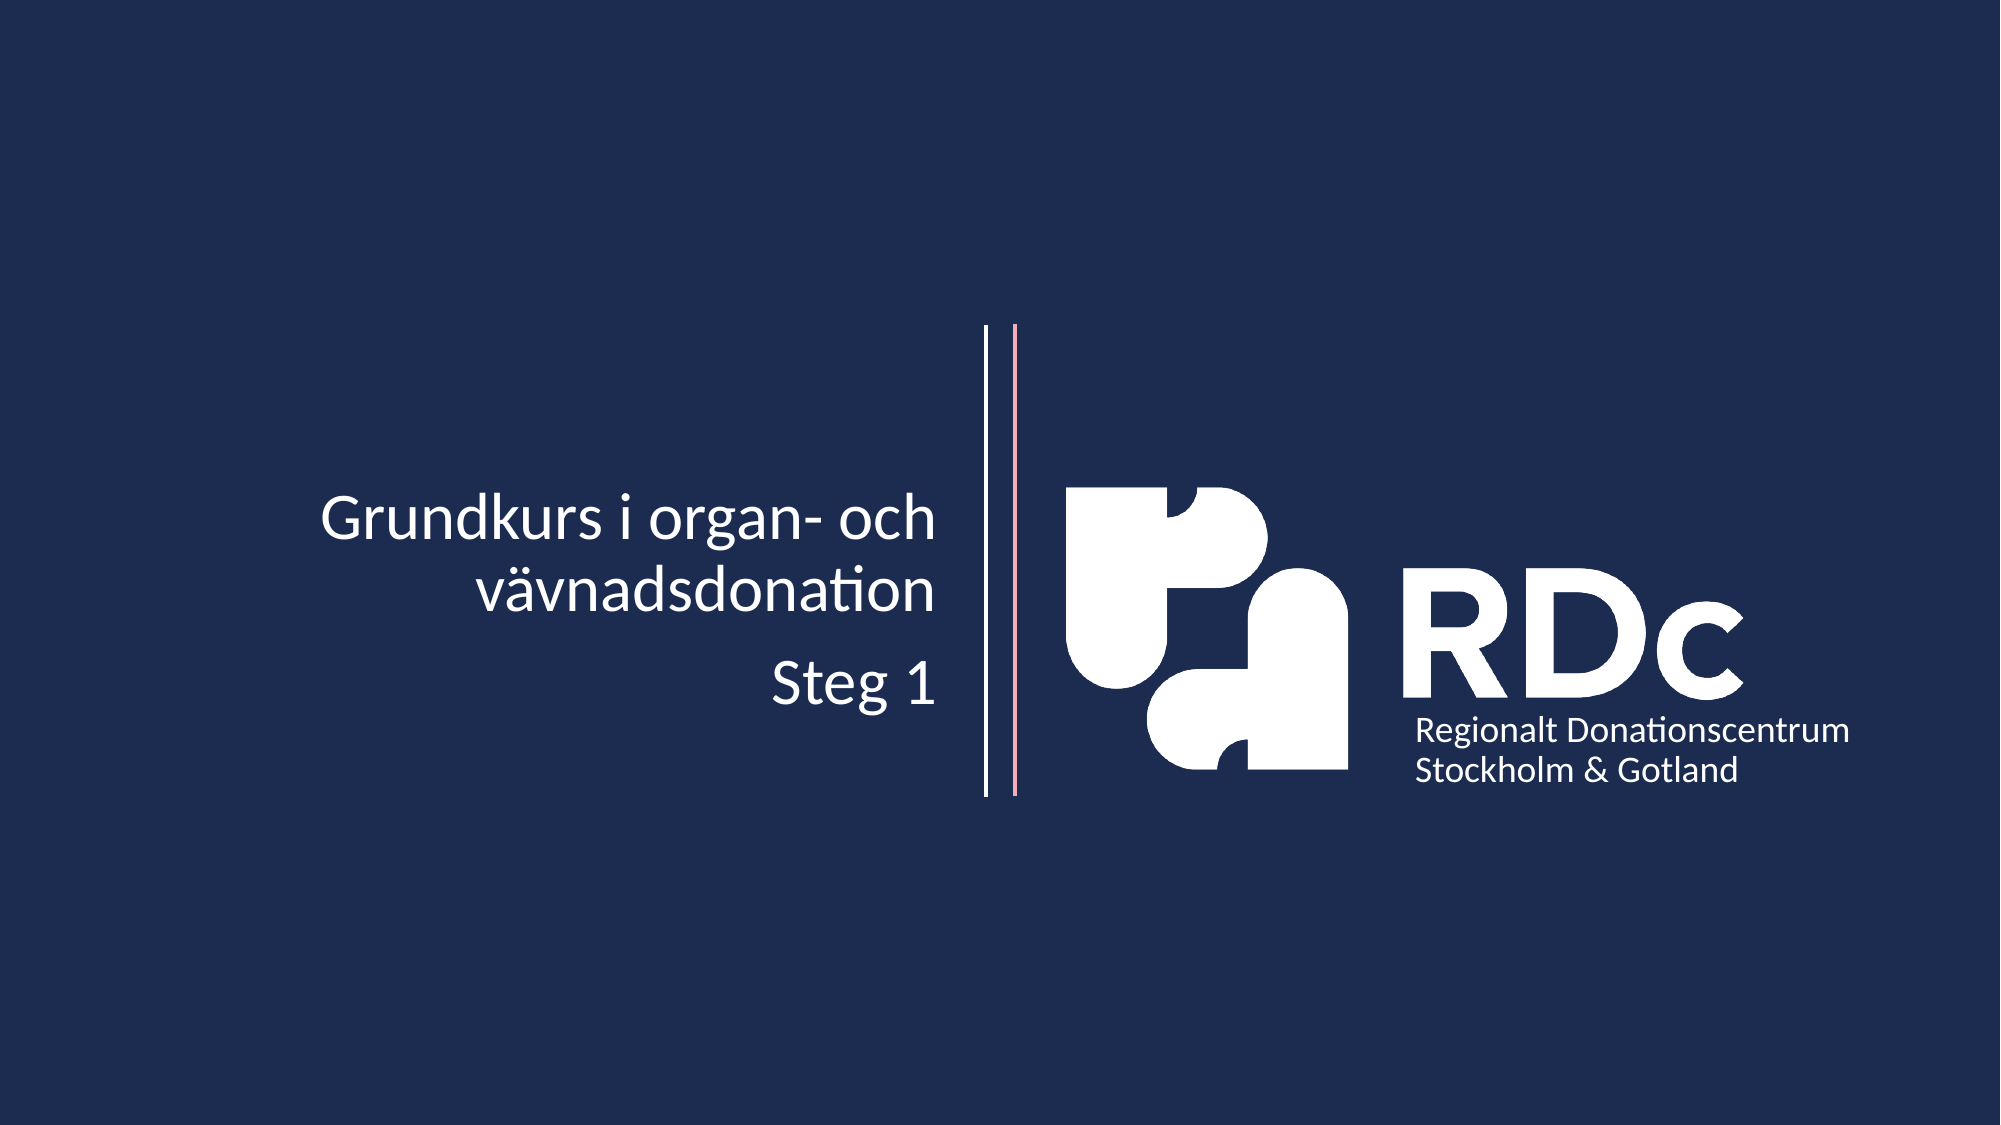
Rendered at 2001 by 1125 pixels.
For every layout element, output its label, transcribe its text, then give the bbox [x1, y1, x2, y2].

picture [969, 425, 1840, 832]
list Grundkurs i organ- och vävnadsdonation Steg 1 [263, 318, 953, 790]
list Regionalt Donationscentrum Stockholm & Gotland [1400, 314, 1889, 799]
